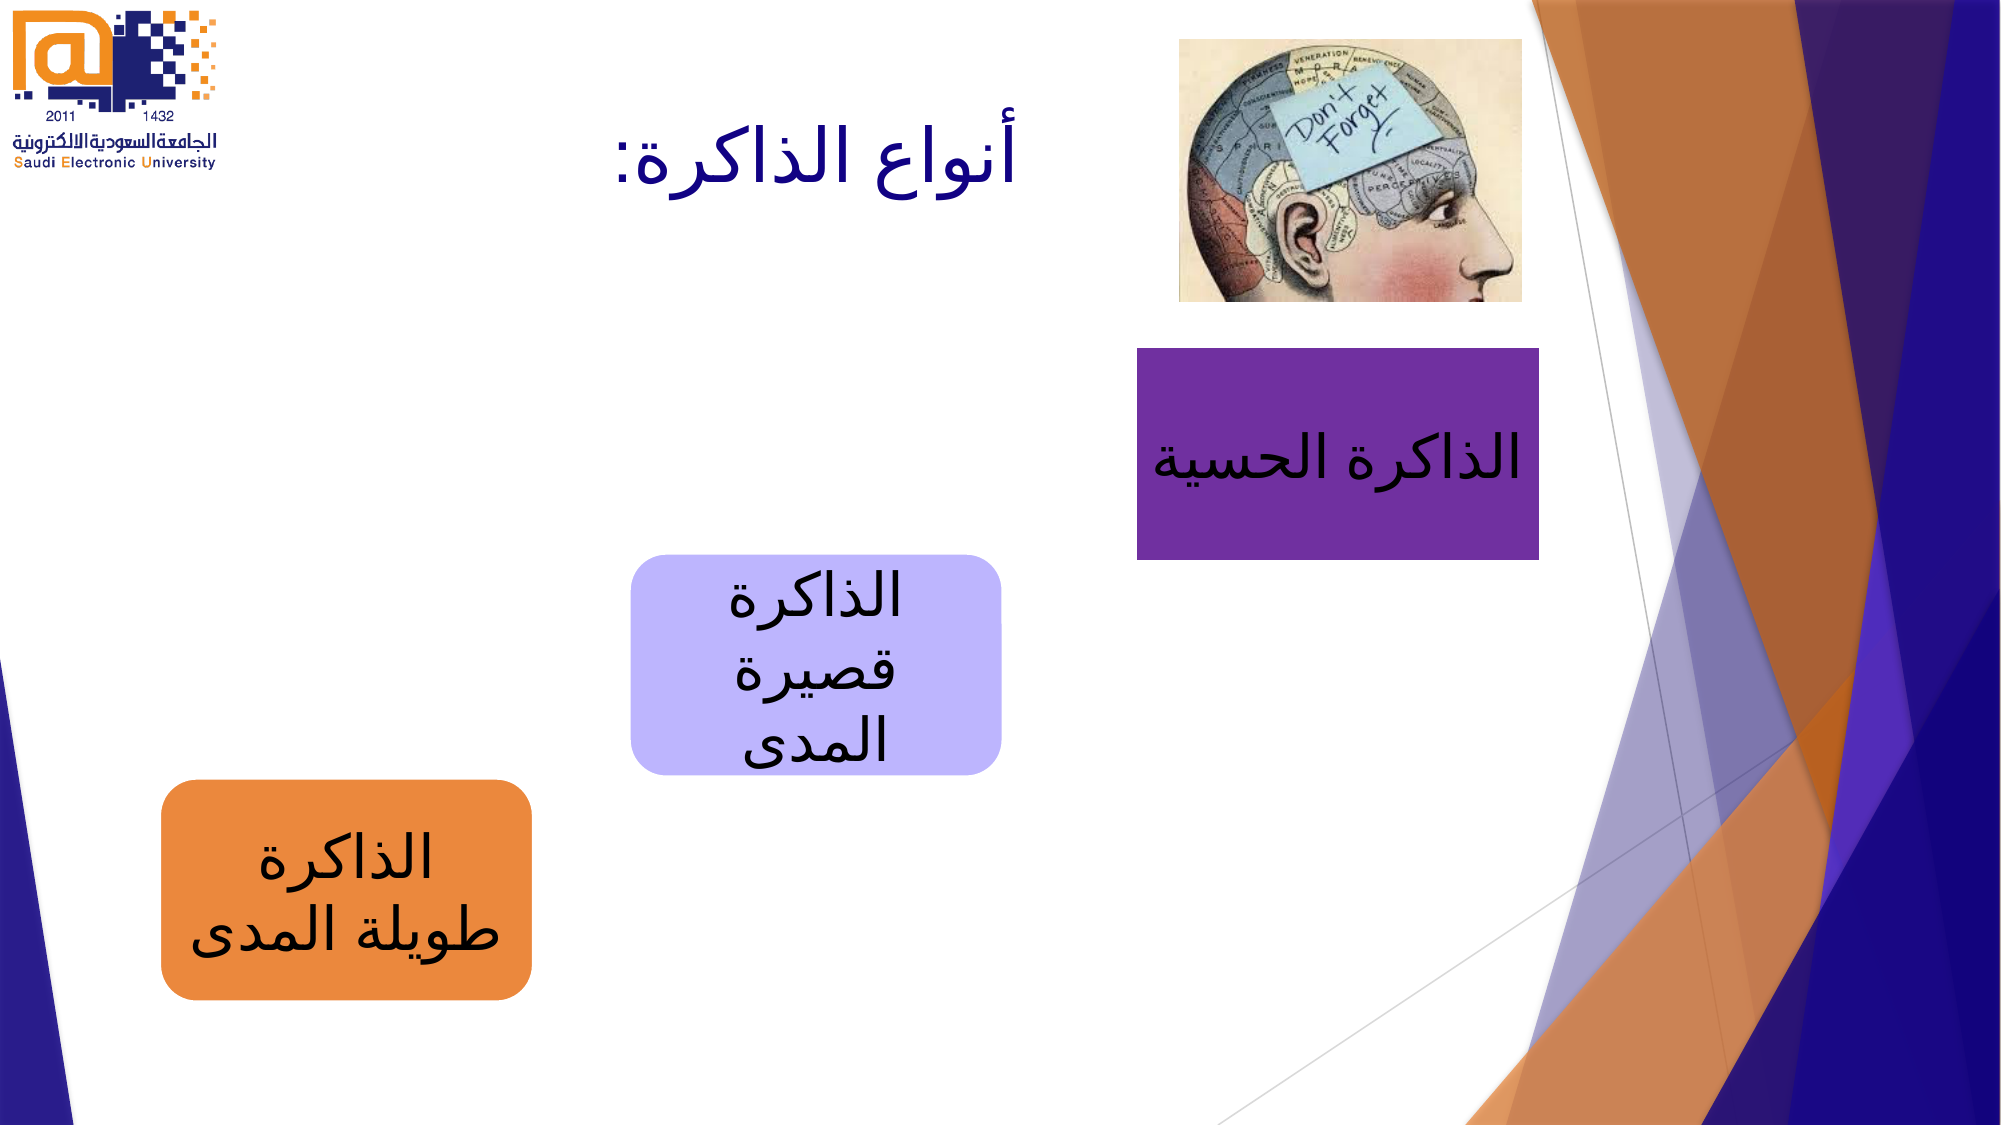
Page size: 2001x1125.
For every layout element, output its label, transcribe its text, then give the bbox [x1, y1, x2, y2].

picture [0, 0, 229, 184]
title أنواع الذاكرة: [111, 99, 1522, 317]
list الذاكرة الحسية [1132, 344, 1543, 565]
picture [1179, 39, 1522, 302]
text_box الذاكرة طويلة المدى [156, 775, 537, 1005]
text_box الذاكرة قصيرة المدى [626, 550, 1006, 780]
